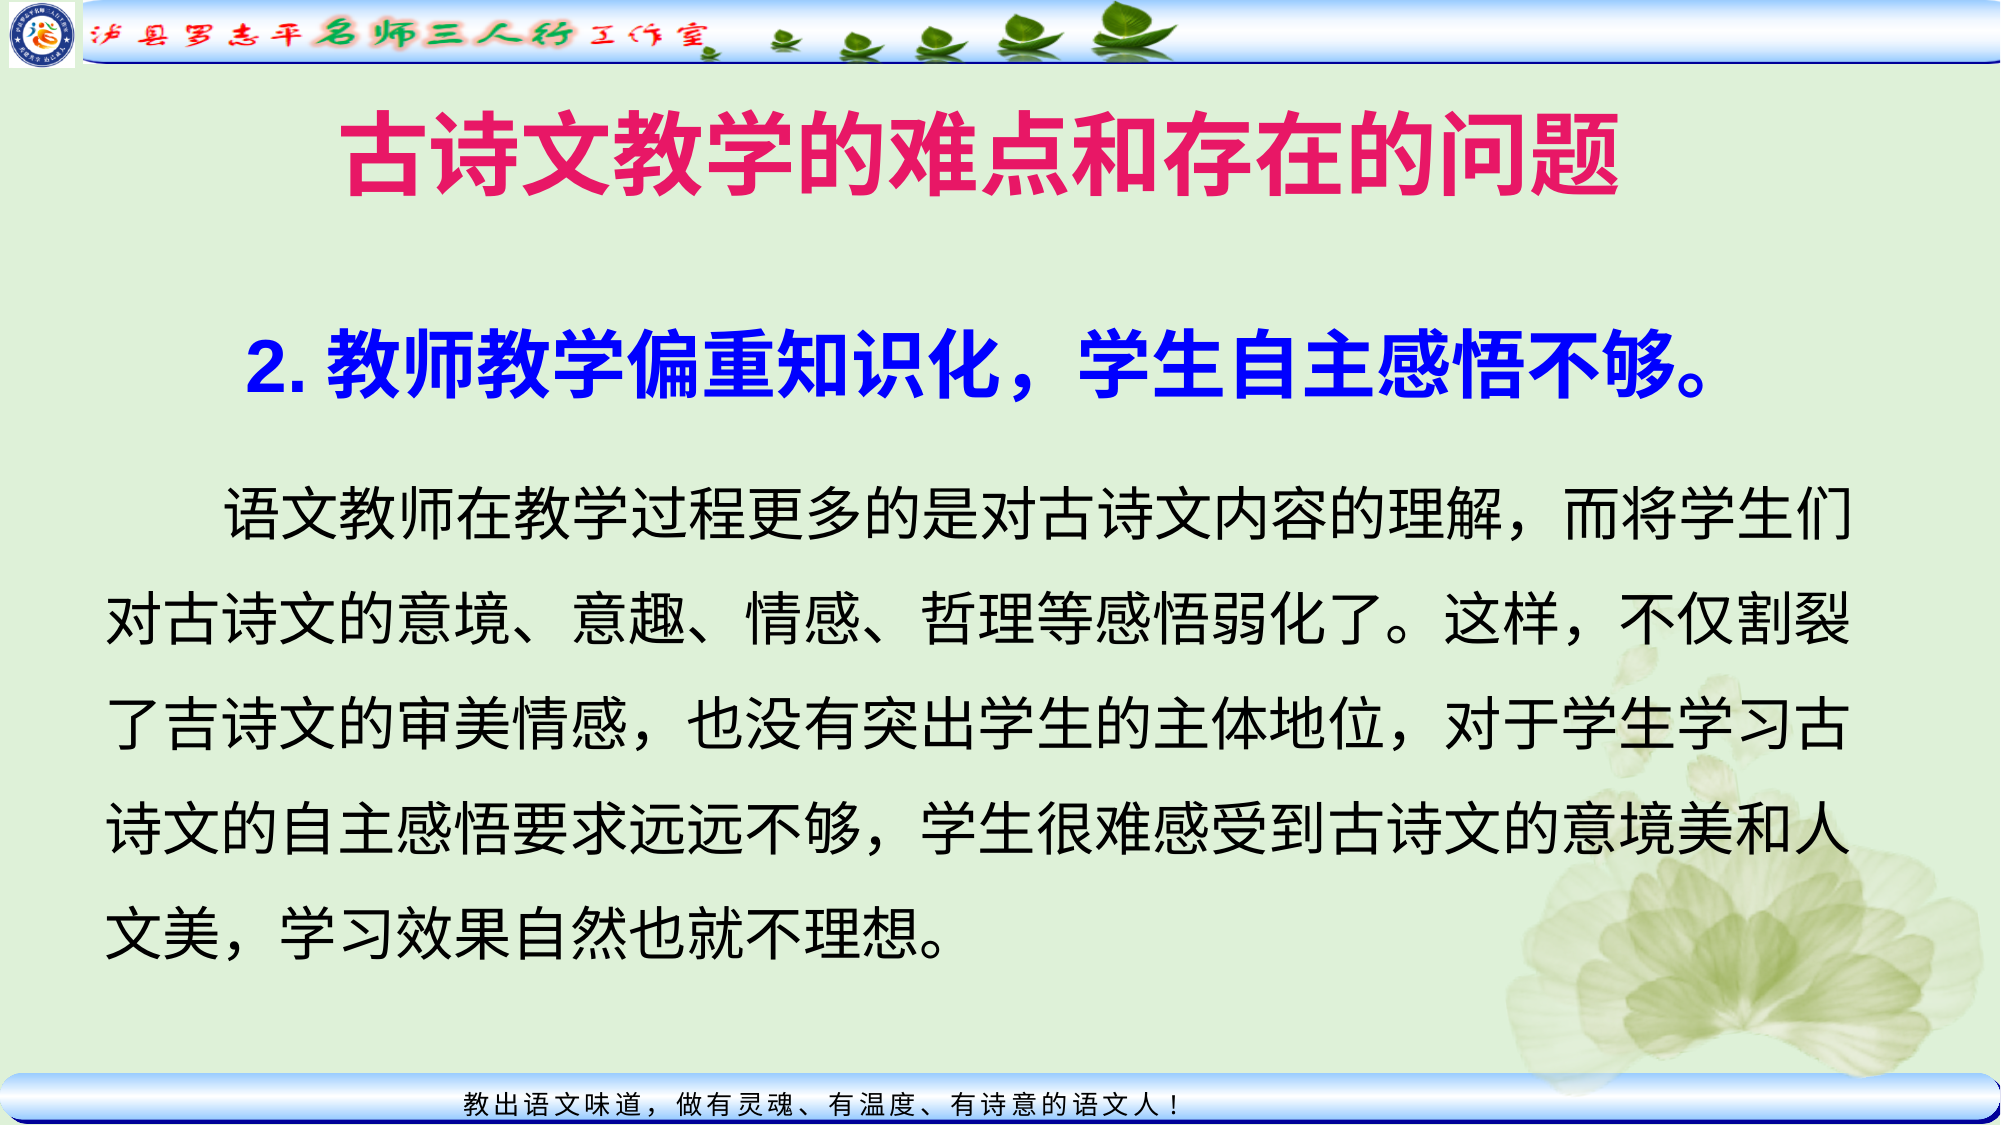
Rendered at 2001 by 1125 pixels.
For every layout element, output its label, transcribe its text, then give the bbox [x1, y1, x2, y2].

text_box 古诗文教学的难点和存在的问题 [170, 89, 1789, 215]
picture [1467, 598, 1980, 1079]
picture [9, 2, 75, 68]
text_box 2.教师教学偏重知识化，学生自主感悟不够。 [64, 264, 1892, 415]
picture [83, 0, 2001, 64]
text_box 语文教师在教学过程更多的是对古诗文内容的理解，而将学生们对古诗文的意境、意趣、情感、哲理等感悟弱化了。这样，不仅割裂了吉诗文的审美情感，也没有突出学生的主体地位，对于学生学习古诗文的自主感悟要求远远不够，学生很难感受到古诗文的意境美和人文美，学习效果自然也就不理想。 [89, 435, 1881, 1080]
